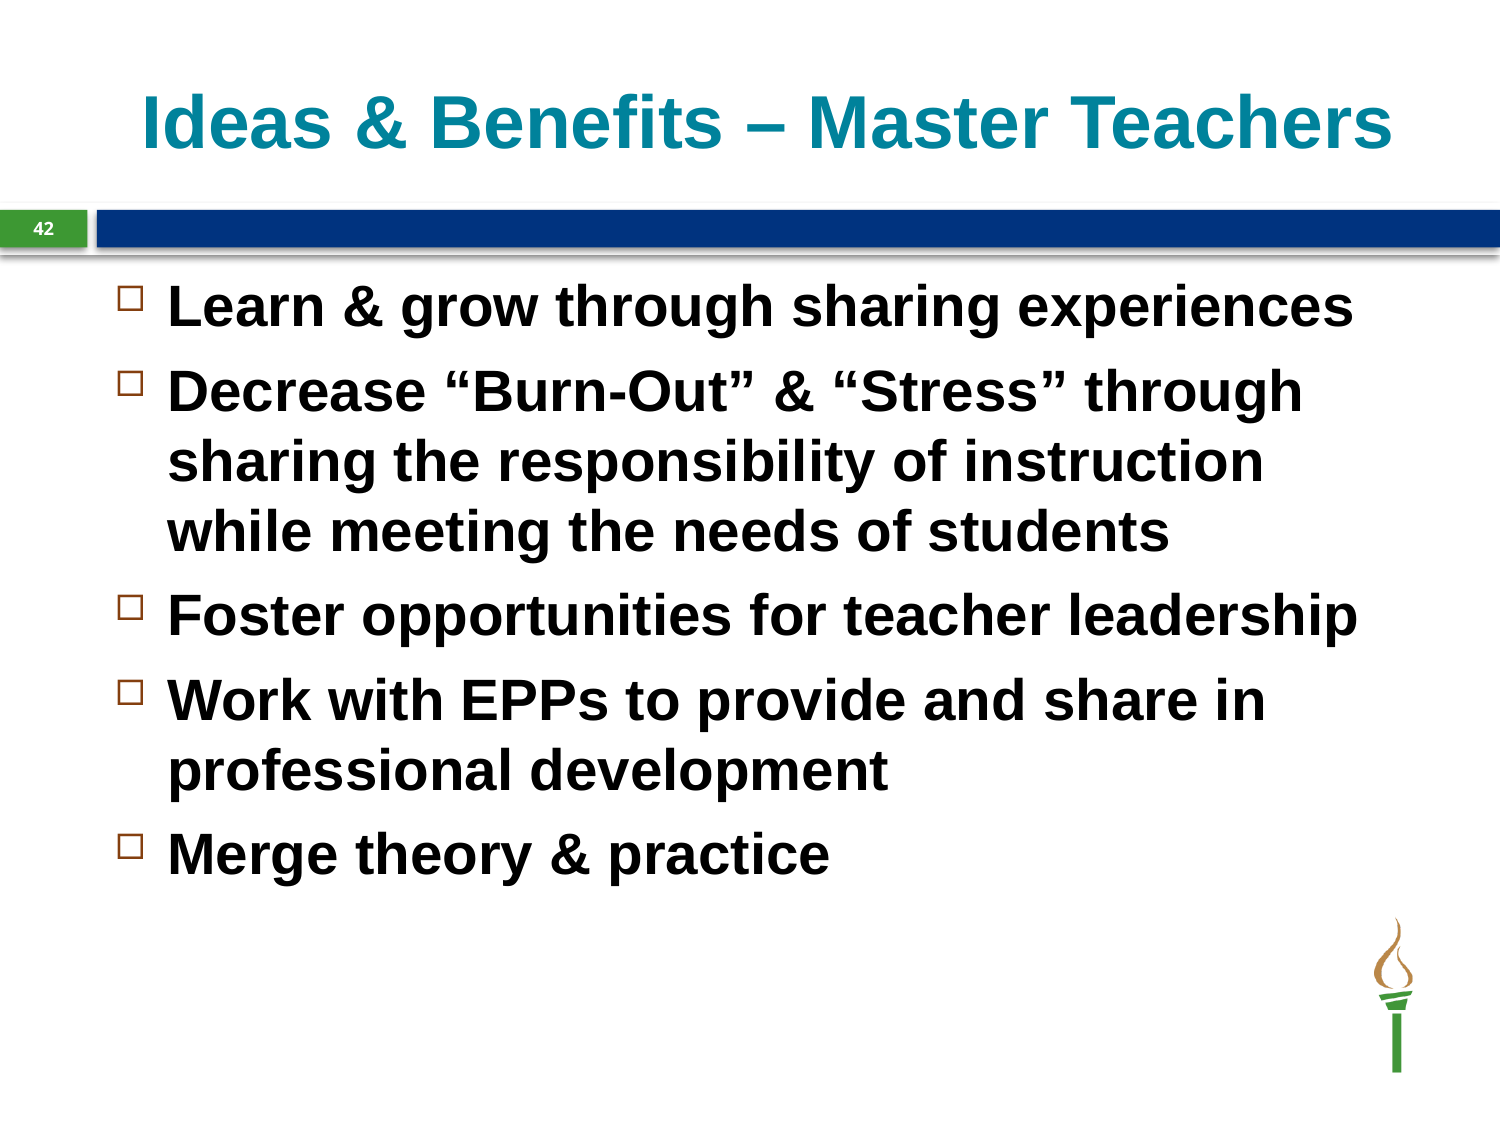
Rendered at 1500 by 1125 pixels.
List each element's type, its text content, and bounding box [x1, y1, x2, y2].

slide_number 41 [0, 209, 88, 250]
list Learn & grow through sharing experiences Decrease “Burn-Out” & “Stress” through sharing the responsibility of instruction while meeting the needs of students Foster opportunities for teacher leadership Work with EPPs to provide and share in professional development Merge theory & practice [99, 260, 1401, 1011]
title Ideas & Benefits – Master Teachers [99, 37, 1438, 201]
picture [1374, 912, 1417, 1076]
